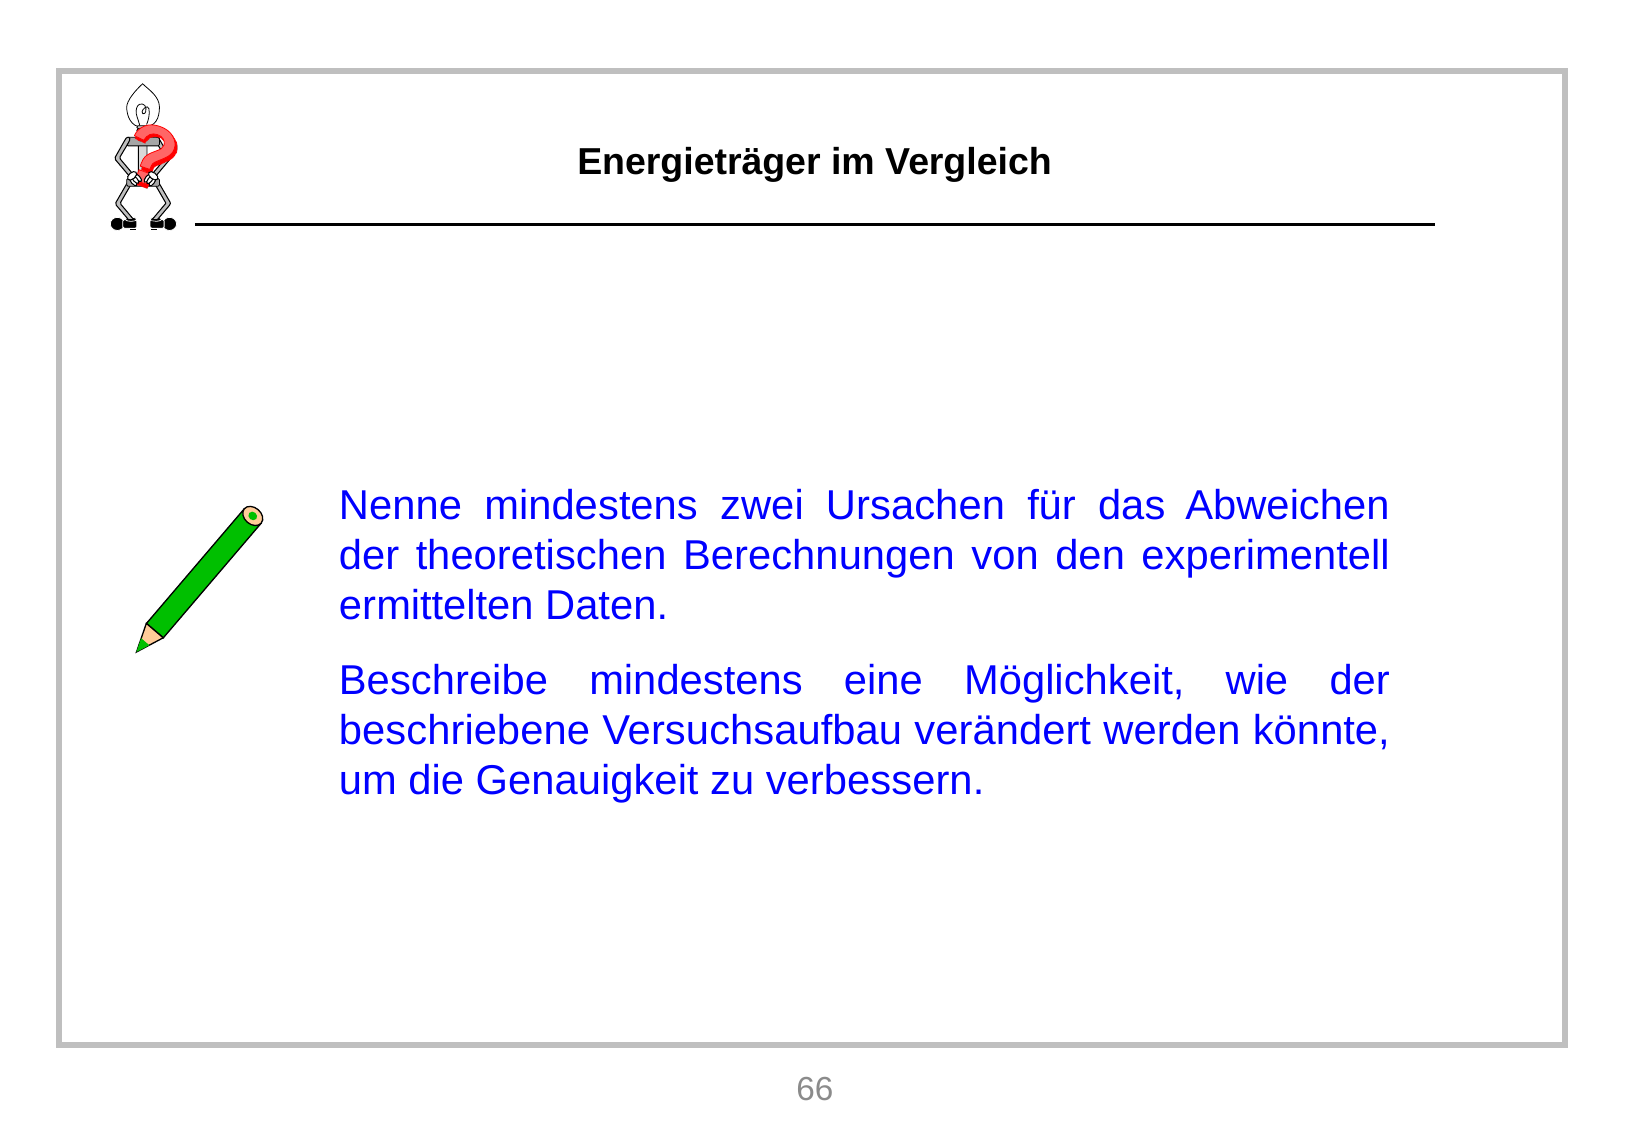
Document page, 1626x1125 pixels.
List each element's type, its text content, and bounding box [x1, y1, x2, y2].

slide_number 66 [631, 1057, 998, 1117]
title Energieträger im Vergleich [224, 100, 1406, 219]
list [104, 82, 185, 231]
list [134, 505, 264, 654]
list Nenne mindestens zwei Ursachen für das Abweichen der theoretischen Berechnungen von den experimentell ermittelten Daten. Beschreibe mindestens eine Möglichkeit, wie der beschriebene Versuchsaufbau verändert werden könnte, um die Genauigkeit zu verbessern. [279, 272, 1406, 1009]
